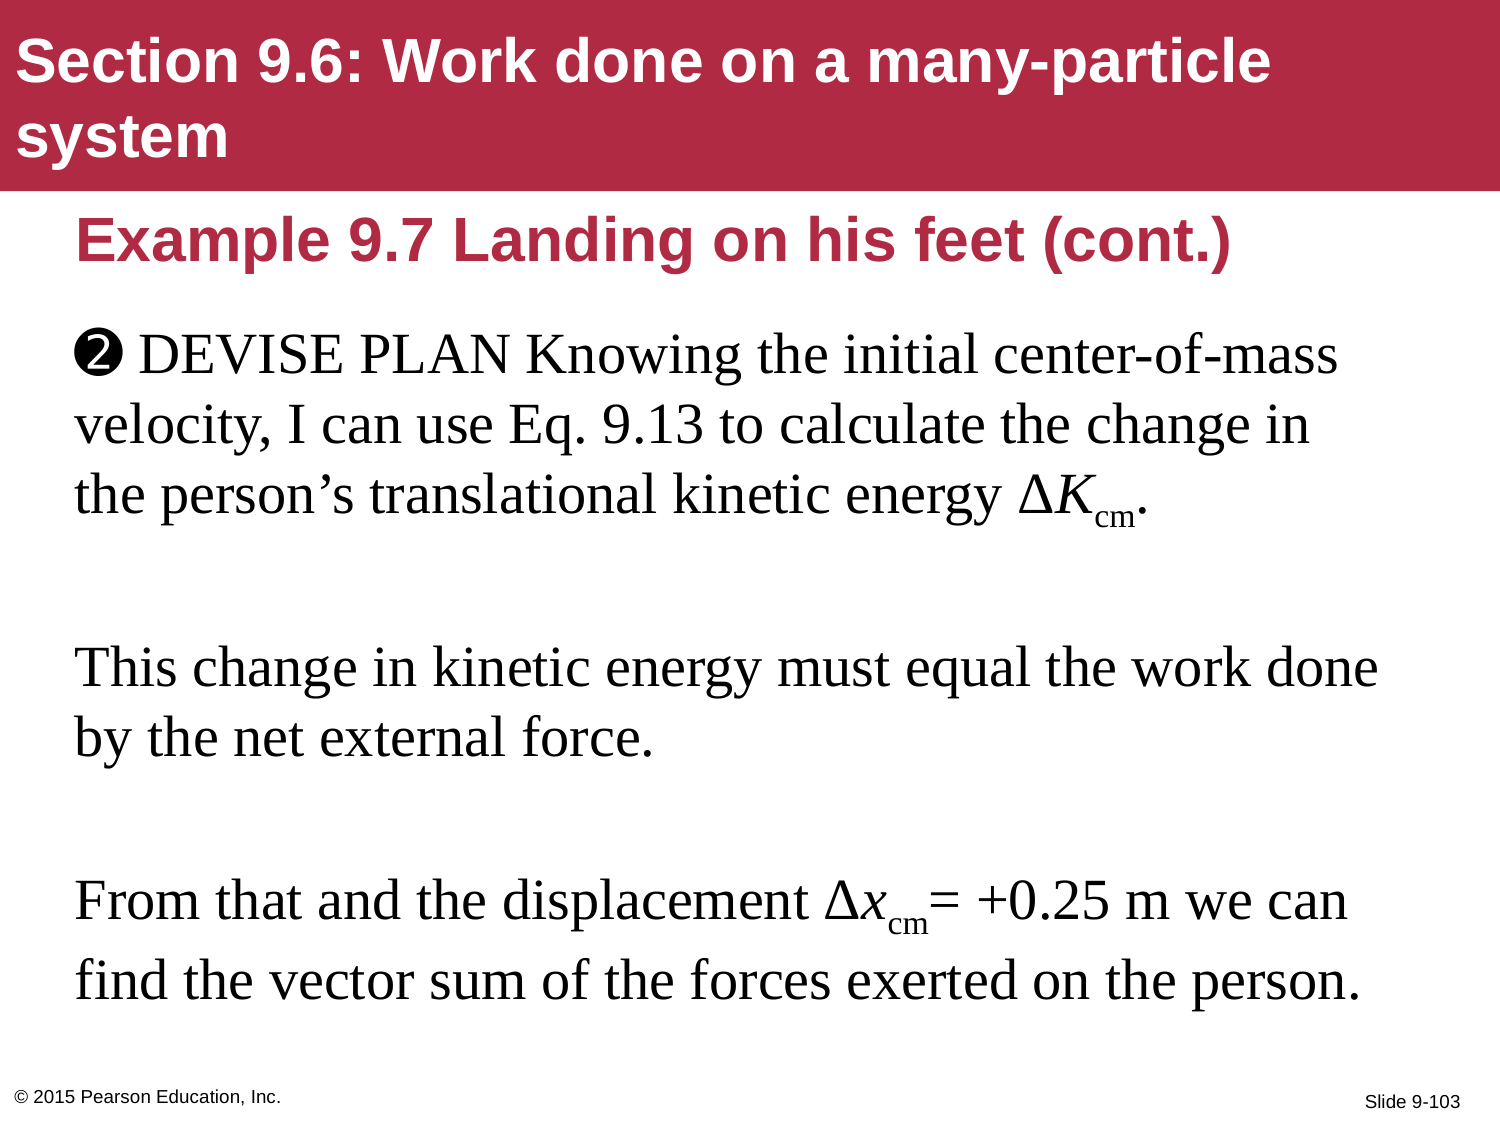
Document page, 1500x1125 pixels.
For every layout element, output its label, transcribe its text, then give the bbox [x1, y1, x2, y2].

footer © 2015 Pearson Education, Inc. [14, 1084, 900, 1115]
list Section 9.6: Work done on a many-particle system [0, 0, 1500, 190]
list ➋ DEVISE PLAN Knowing the initial center-of-mass velocity, I can use Eq. 9.13 to calculate the change in the person’s translational kinetic energy ΔKcm. This change in kinetic energy must equal the work done by the net external force. From that and the displacement Δxcm= +0.25 m we can find the vector sum of the forces exerted on the person. [59, 307, 1410, 1082]
title Example 9.7 Landing on his feet (cont.) [0, 191, 1500, 283]
